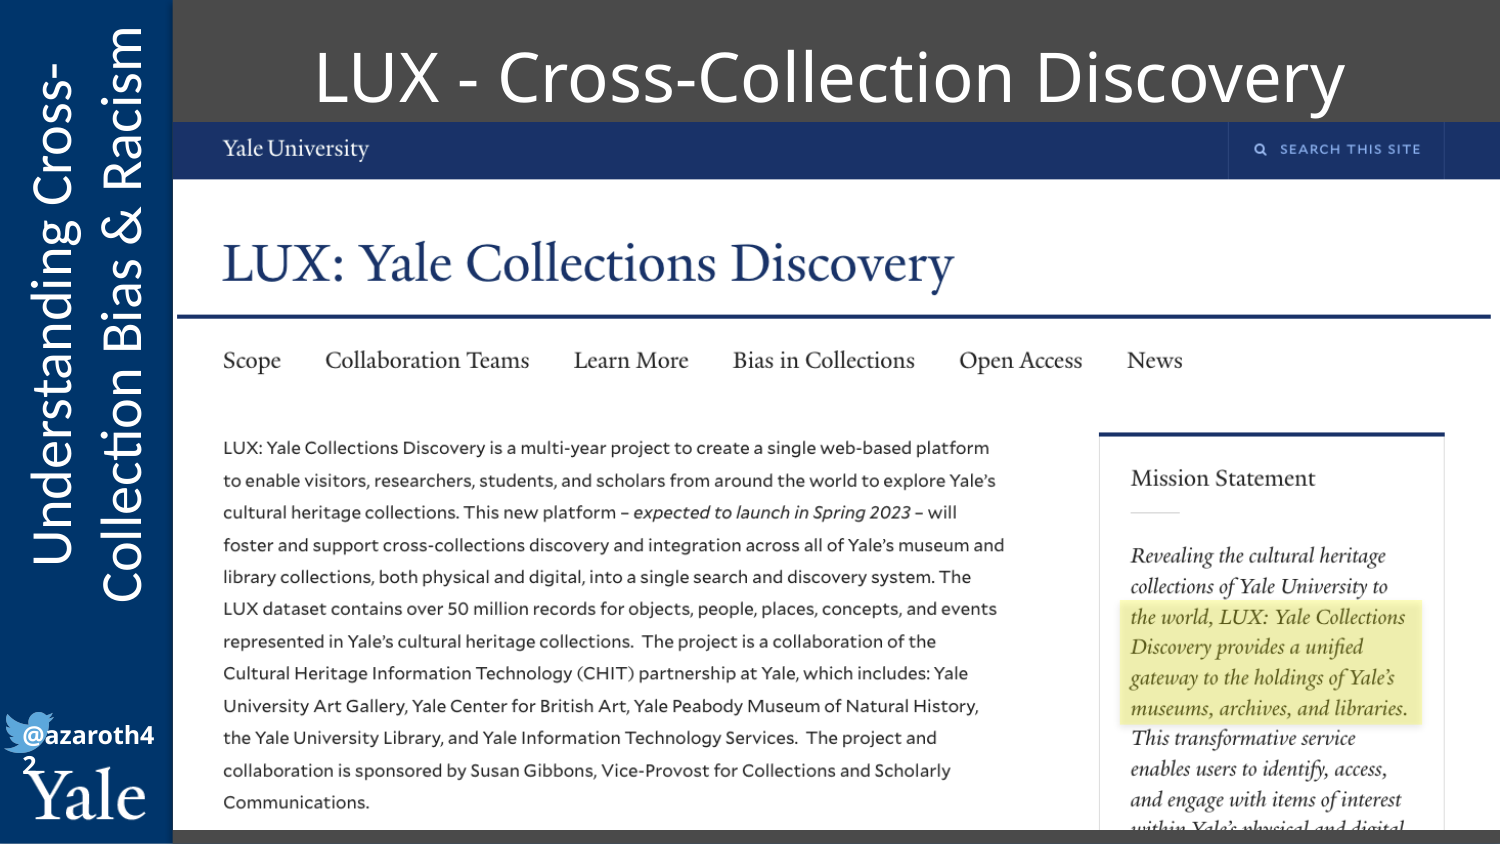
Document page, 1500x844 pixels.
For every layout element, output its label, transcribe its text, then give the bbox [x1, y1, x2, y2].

picture [102, 733, 108, 741]
picture [172, 122, 1500, 830]
picture [23, 759, 31, 771]
title LUX - Cross-Collection Discovery [183, 9, 1477, 120]
picture [4, 712, 149, 844]
